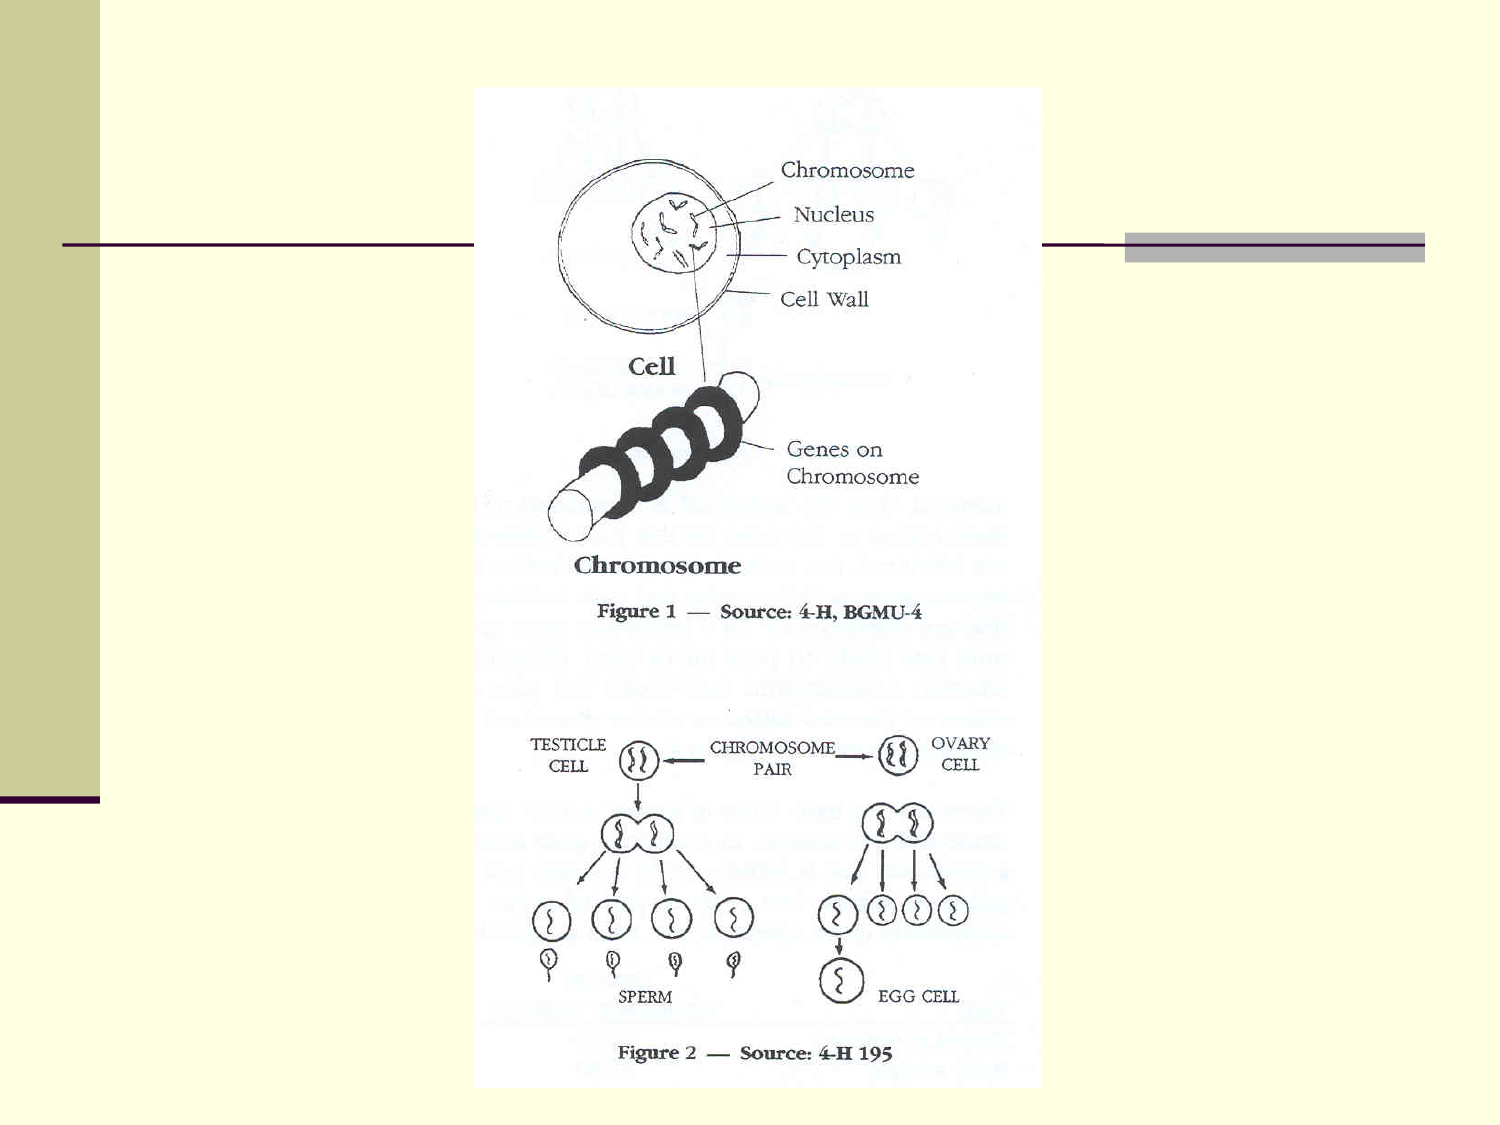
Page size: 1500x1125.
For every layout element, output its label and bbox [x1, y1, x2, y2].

list [474, 87, 1042, 1088]
